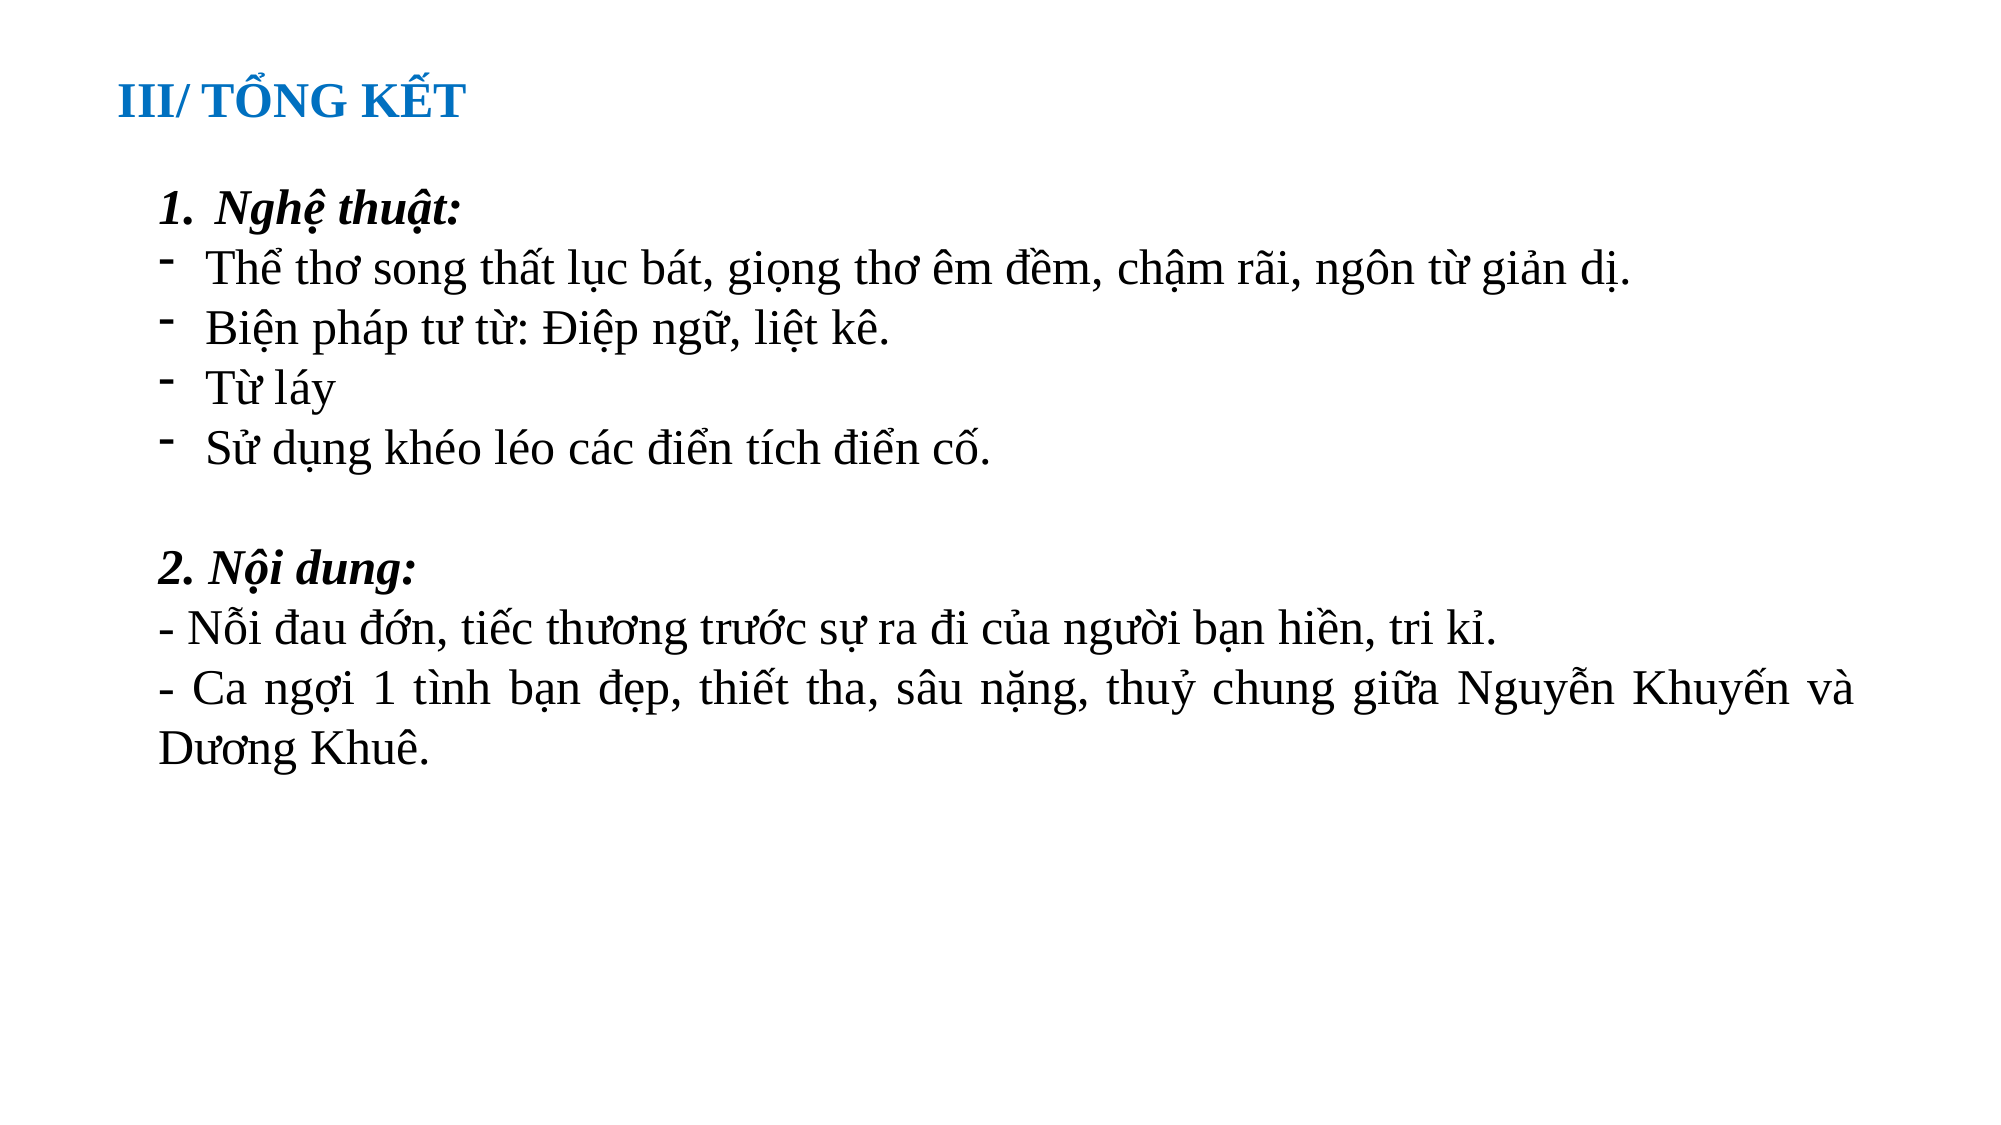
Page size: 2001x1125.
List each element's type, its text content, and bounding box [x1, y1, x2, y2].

text_box III/ TỔNG KẾT [102, 59, 1102, 135]
text_box Nghệ thuật: Thể thơ song thất lục bát, giọng thơ êm đềm, chậm rãi, ngôn từ giản dị. Biện pháp tư từ: Điệp ngữ, liệt kê. Từ láy Sử dụng khéo léo các điển tích điển cố. 2. Nội dung: - Nỗi đau đớn, tiếc thương trước sự ra đi của người bạn hiền, tri kỉ. - Ca ngợi 1 tình bạn đẹp, thiết tha, sâu nặng, thuỷ chung giữa Nguyễn Khuyến và Dương Khuê. [143, 167, 1871, 827]
